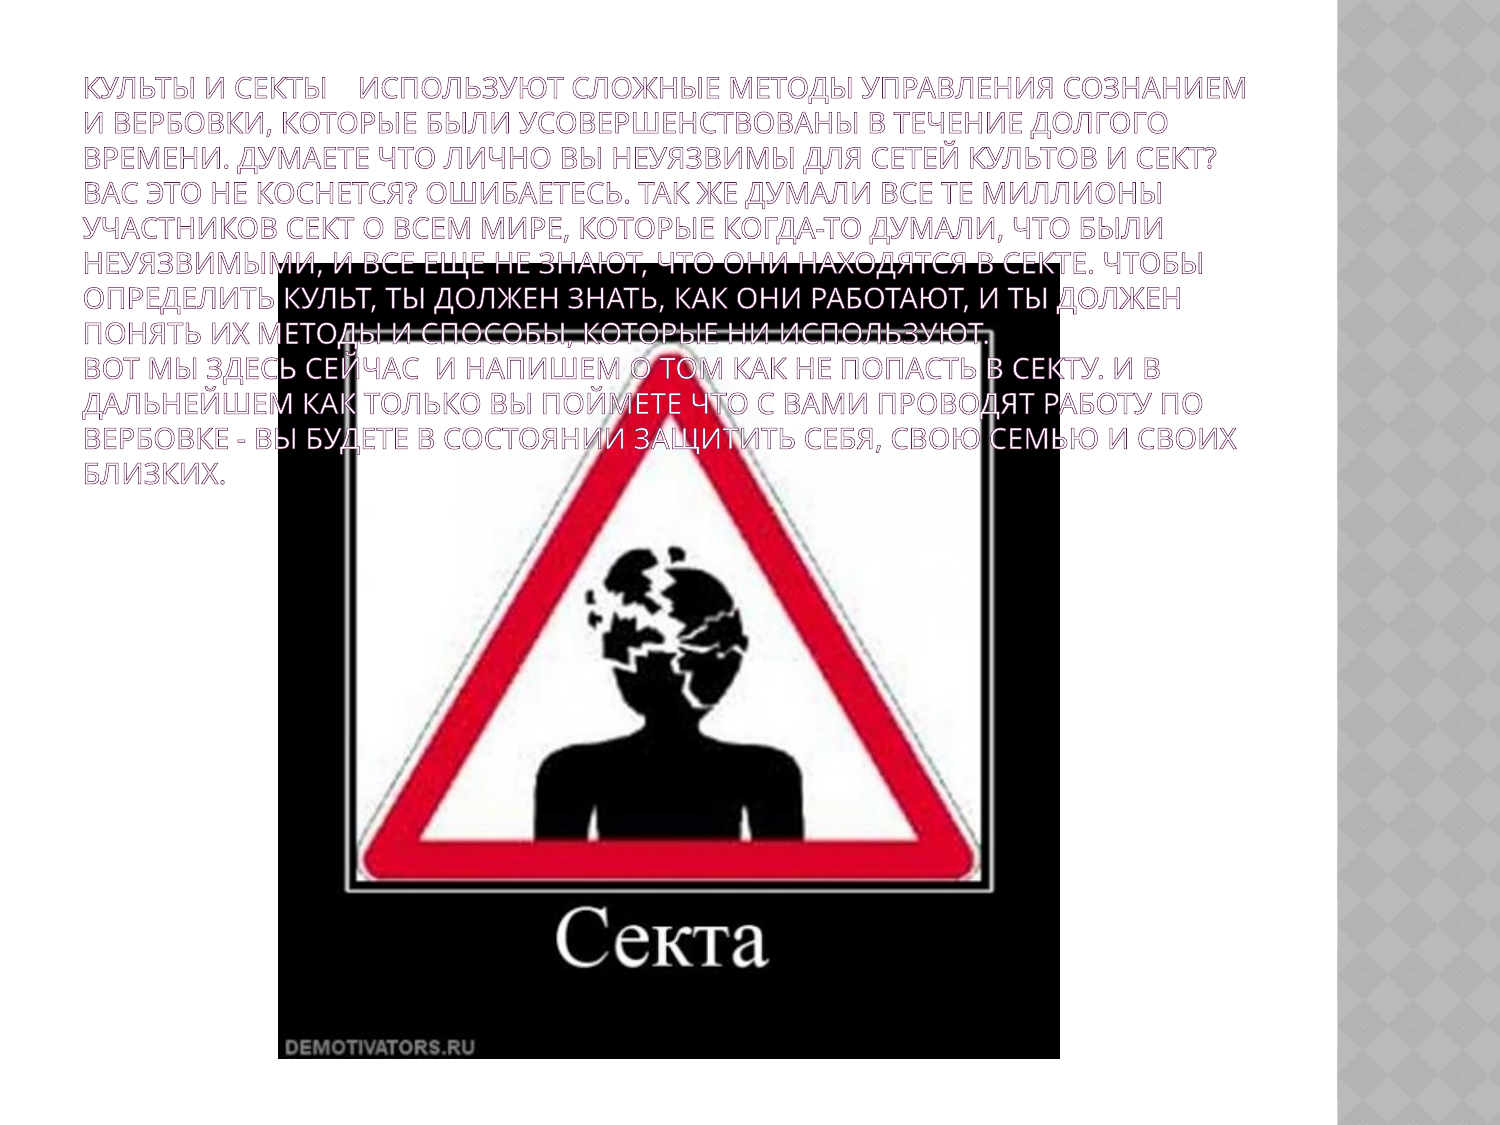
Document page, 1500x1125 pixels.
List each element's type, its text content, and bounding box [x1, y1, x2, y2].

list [277, 263, 1060, 1060]
title Культы и секты используют сложные методы управления сознанием и вербовки, которые были усовершенствованы в течение долгого времени. Думаете что лично вы неуязвимы для сетей культов и сект? Вас это не коснется? Ошибаетесь. Так же думали все те миллионы участников сект о всем мире, которые когда-то думали, что были неуязвимыми, и все еще не знают, что они находятся в секте. Чтобы определить культ, ты должен знать, как они работают, и ты должен понять их методы и способы, которые ни используют. Вот мы здесь сейчас и напишем о том как не попасть в секту. И в дальнейшем как только вы поймете что с вами проводят работу по вербовке - вы будете в состоянии защитить себя, свою семью и своих близких. [75, 52, 1263, 525]
